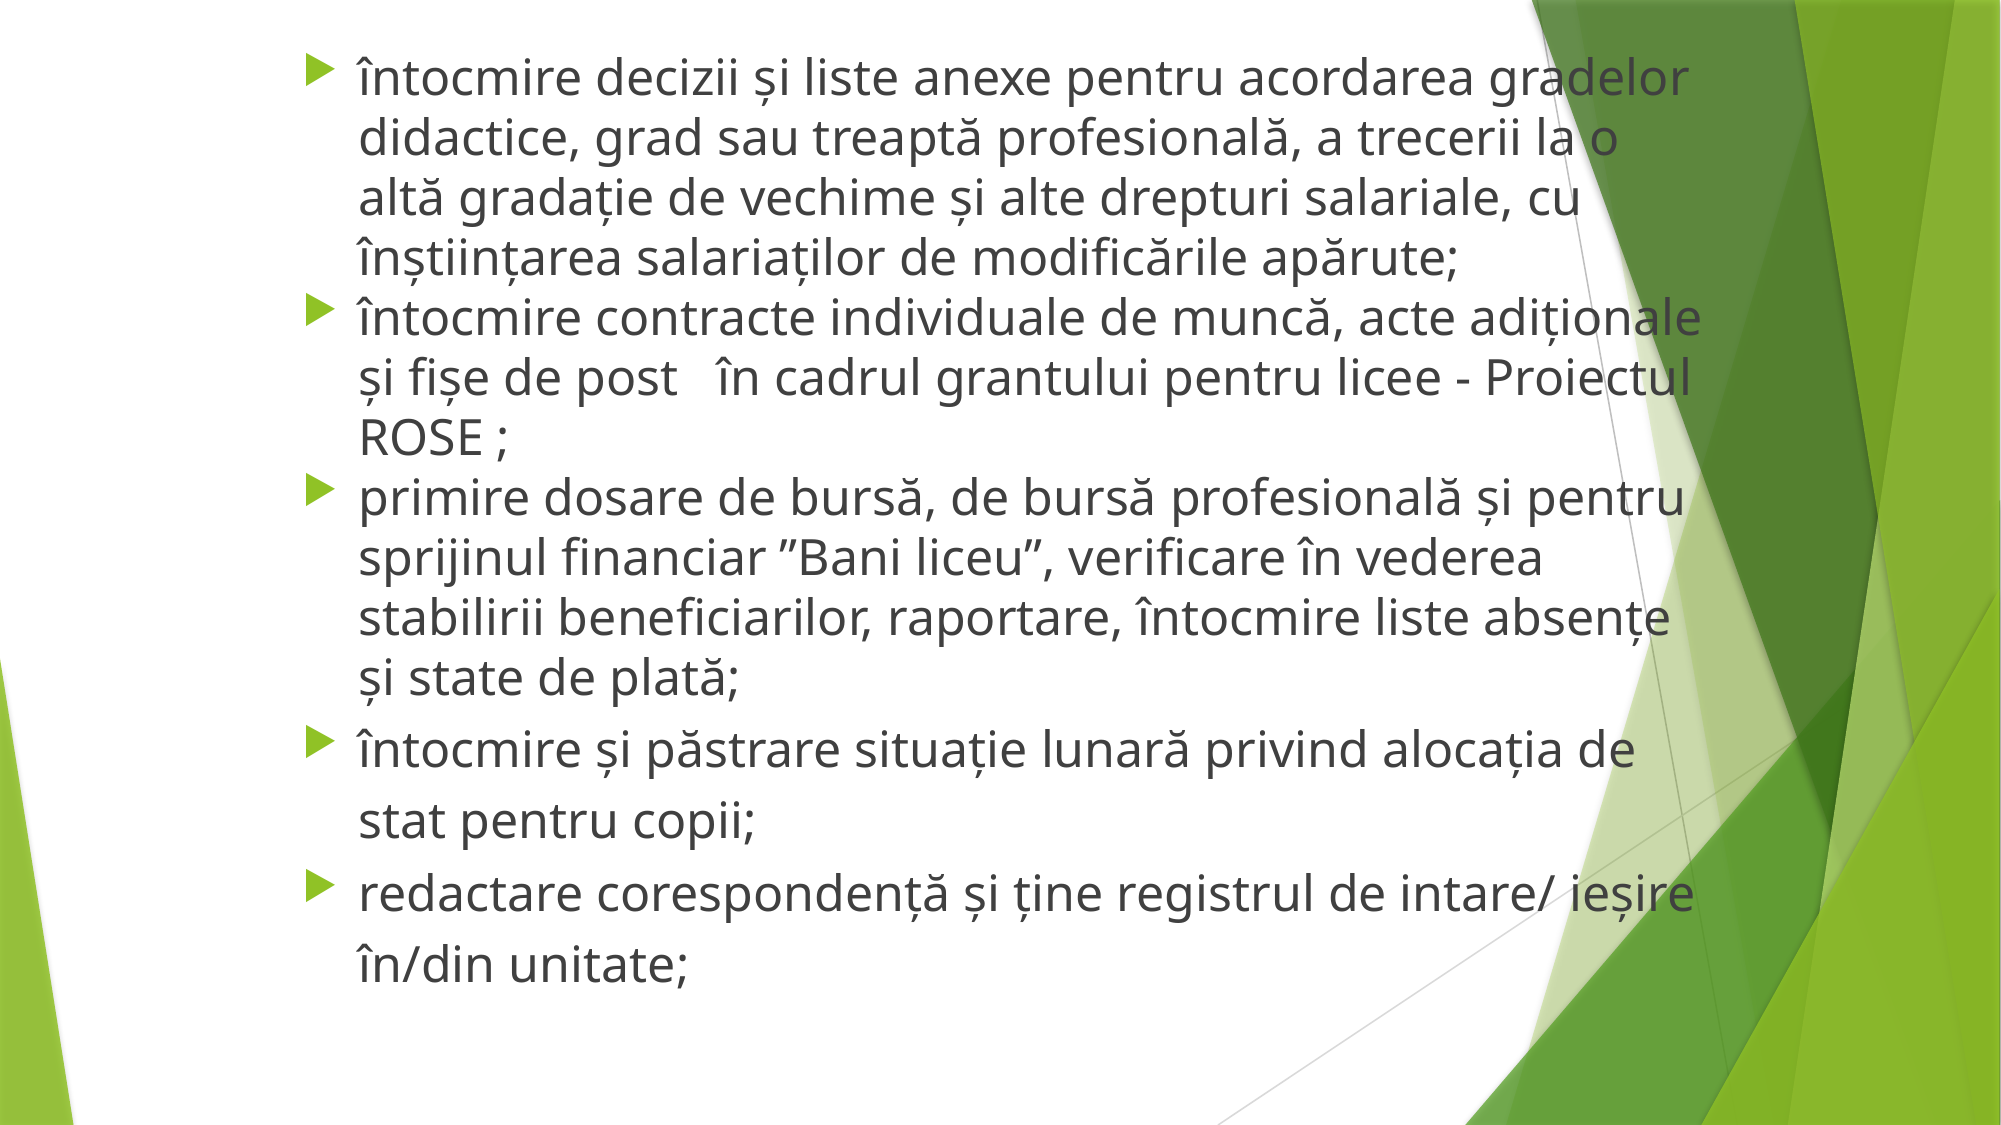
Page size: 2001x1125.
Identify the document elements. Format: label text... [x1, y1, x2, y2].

list întocmire decizii și liste anexe pentru acordarea gradelor didactice, grad sau treaptă profesională, a trecerii la o altă gradație de vechime și alte drepturi salariale, cu înștiințarea salariaților de modificările apărute; întocmire contracte individuale de muncă, acte adiționale și fișe de post în cadrul grantului pentru licee - Proiectul ROSE ; primire dosare de bursă, de bursă profesională și pentru sprijinul financiar ”Bani liceu”, verificare în vederea stabilirii beneficiarilor, raportare, întocmire liste absențe și state de plată; întocmire și păstrare situație lunară privind alocația de stat pentru copii; redactare corespondență și ține registrul de intare/ ieșire în/din unitate; [287, 37, 1725, 1088]
